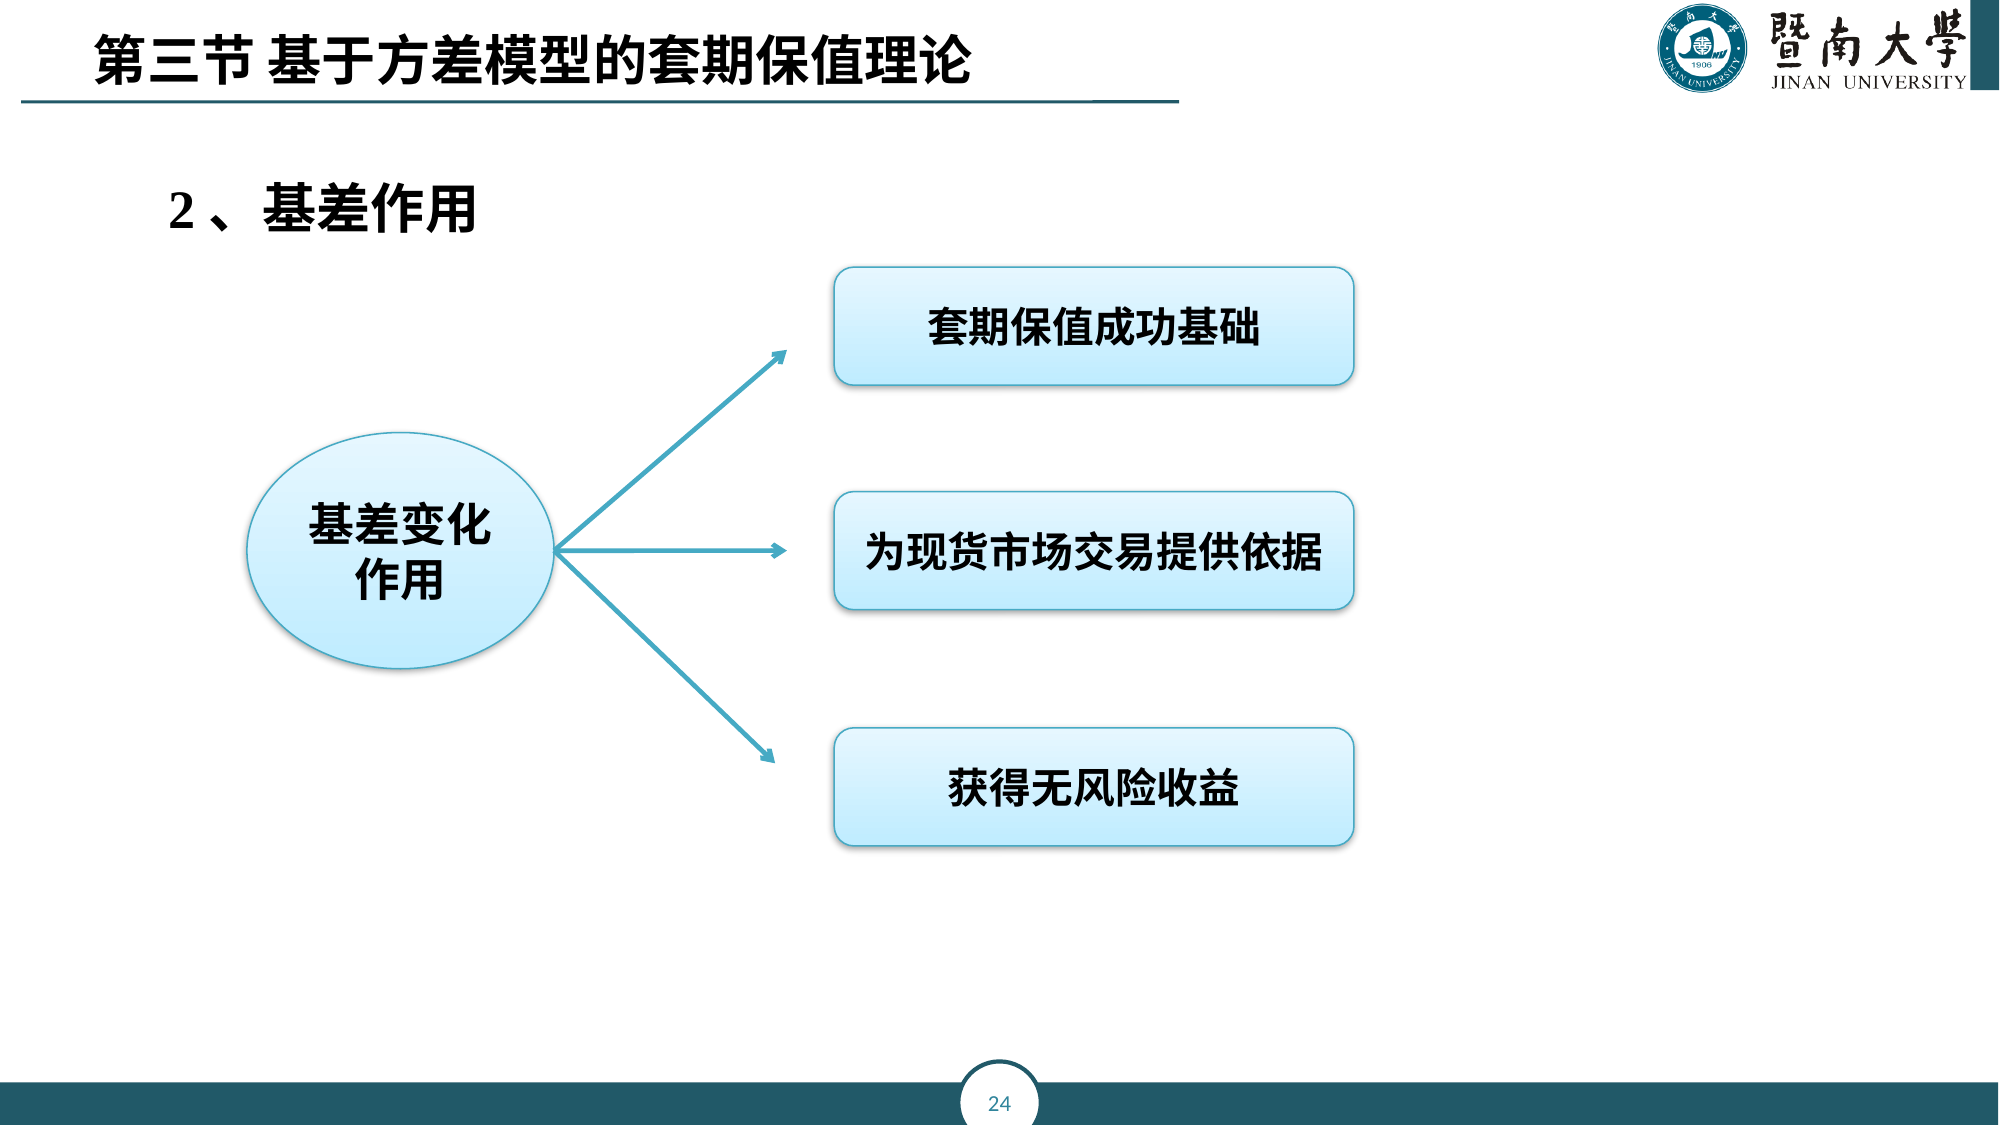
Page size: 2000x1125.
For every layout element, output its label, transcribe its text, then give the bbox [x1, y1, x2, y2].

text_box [553, 349, 788, 550]
text_box 获得无风险收益 [833, 727, 1355, 847]
text_box 套期保值成功基础 [833, 266, 1355, 386]
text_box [553, 550, 776, 764]
text_box 基差变化作用 [246, 431, 548, 670]
text_box 第三节 基于方差模型的套期保值理论 [78, 19, 1248, 99]
picture [1657, 3, 1967, 93]
text_box 2、基差作用 [78, 133, 554, 268]
text_box 为现货市场交易提供依据 [833, 490, 1355, 611]
